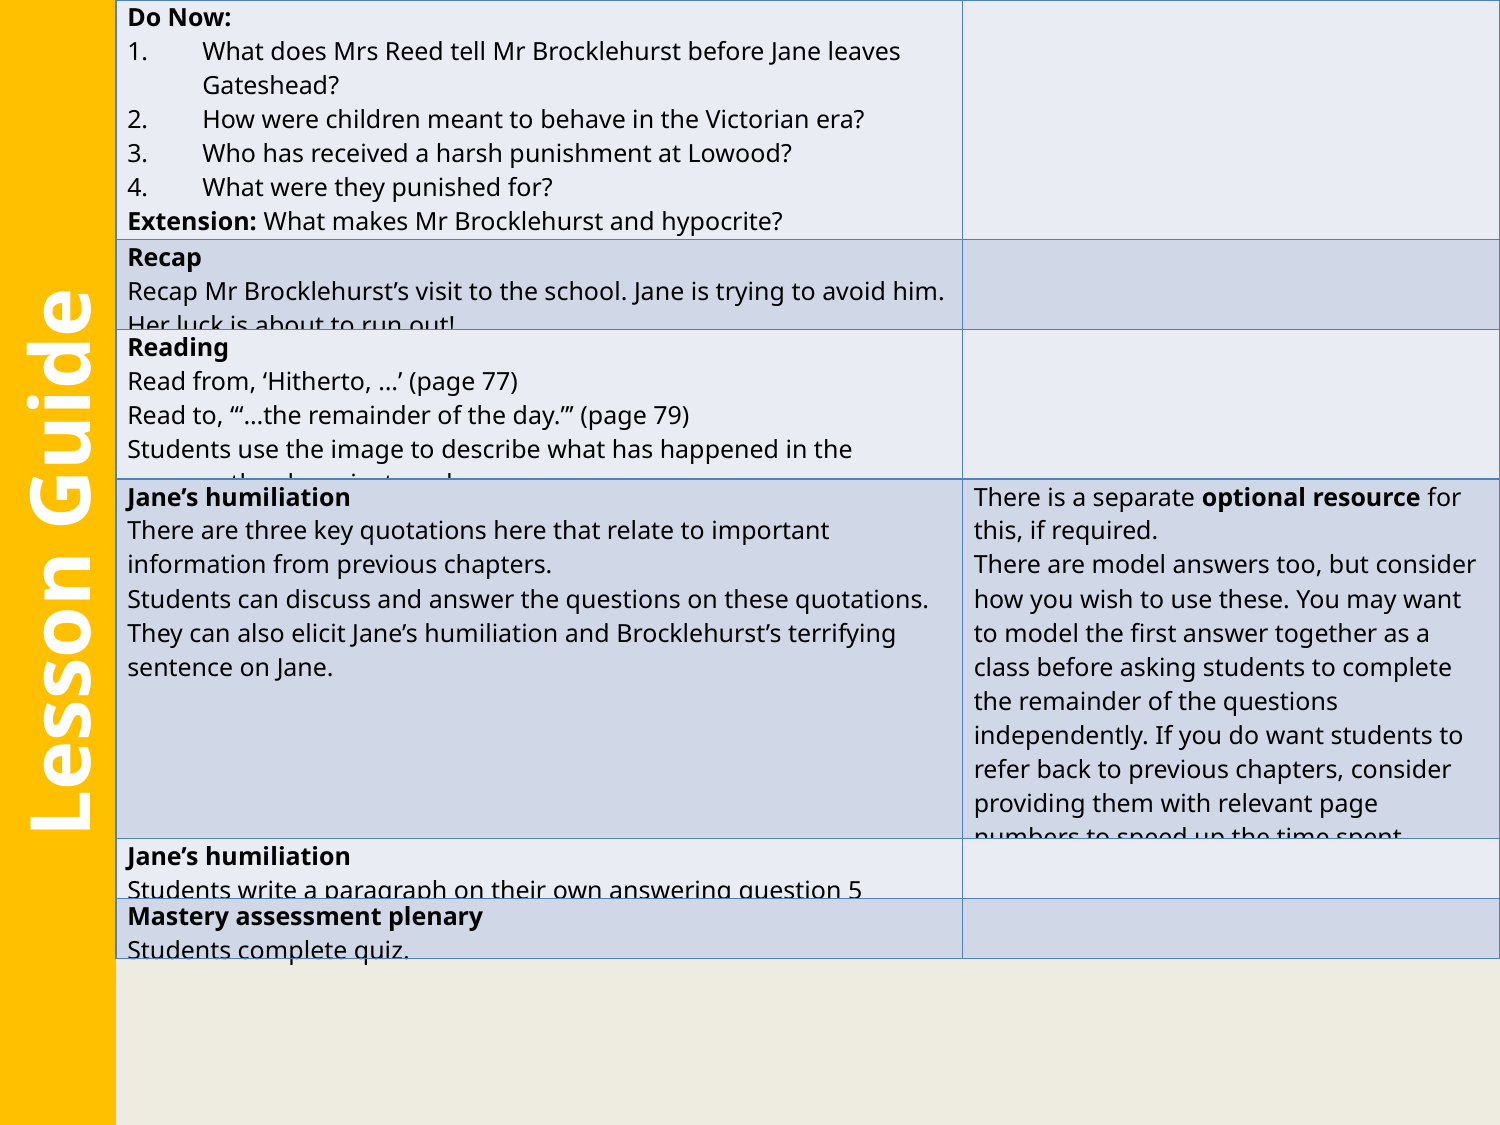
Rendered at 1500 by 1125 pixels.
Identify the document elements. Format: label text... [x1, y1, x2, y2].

table_cell There is a separate optional resource for this, if required. There are model answers too, but consider how you wish to use these. You may want to model the first answer together as a class before asking students to complete the remainder of the questions independently. If you do want students to refer back to previous chapters, consider providing them with relevant page numbers to speed up the time spent looking for information. [963, 480, 1499, 838]
table_cell [963, 330, 1499, 478]
table_cell [963, 839, 1499, 898]
table_cell Reading Read from, ‘Hitherto, …’ (page 77) Read to, ‘“…the remainder of the day.”’ (page 79) Students use the image to describe what has happened in the passage they have just read. [117, 330, 962, 478]
table_cell Jane’s humiliation Students write a paragraph on their own answering question 5 [117, 839, 962, 898]
table_cell [963, 240, 1499, 329]
text_box Lesson Guide [0, 0, 115, 1125]
table_header Do Now: What does Mrs Reed tell Mr Brocklehurst before Jane leaves Gateshead? How were children meant to behave in the Victorian era? Who has received a harsh punishment at Lowood? What were they punished for? Extension: What makes Mr Brocklehurst and hypocrite? [117, 1, 962, 239]
table_cell Jane’s humiliation There are three key quotations here that relate to important information from previous chapters. Students can discuss and answer the questions on these quotations. They can also elicit Jane’s humiliation and Brocklehurst’s terrifying sentence on Jane. [117, 480, 962, 838]
table_cell Recap Recap Mr Brocklehurst’s visit to the school. Jane is trying to avoid him. Her luck is about to run out! [117, 240, 962, 329]
table_cell Mastery assessment plenary Students complete quiz. [117, 899, 962, 958]
table_cell [963, 899, 1499, 958]
table_header [963, 1, 1499, 239]
